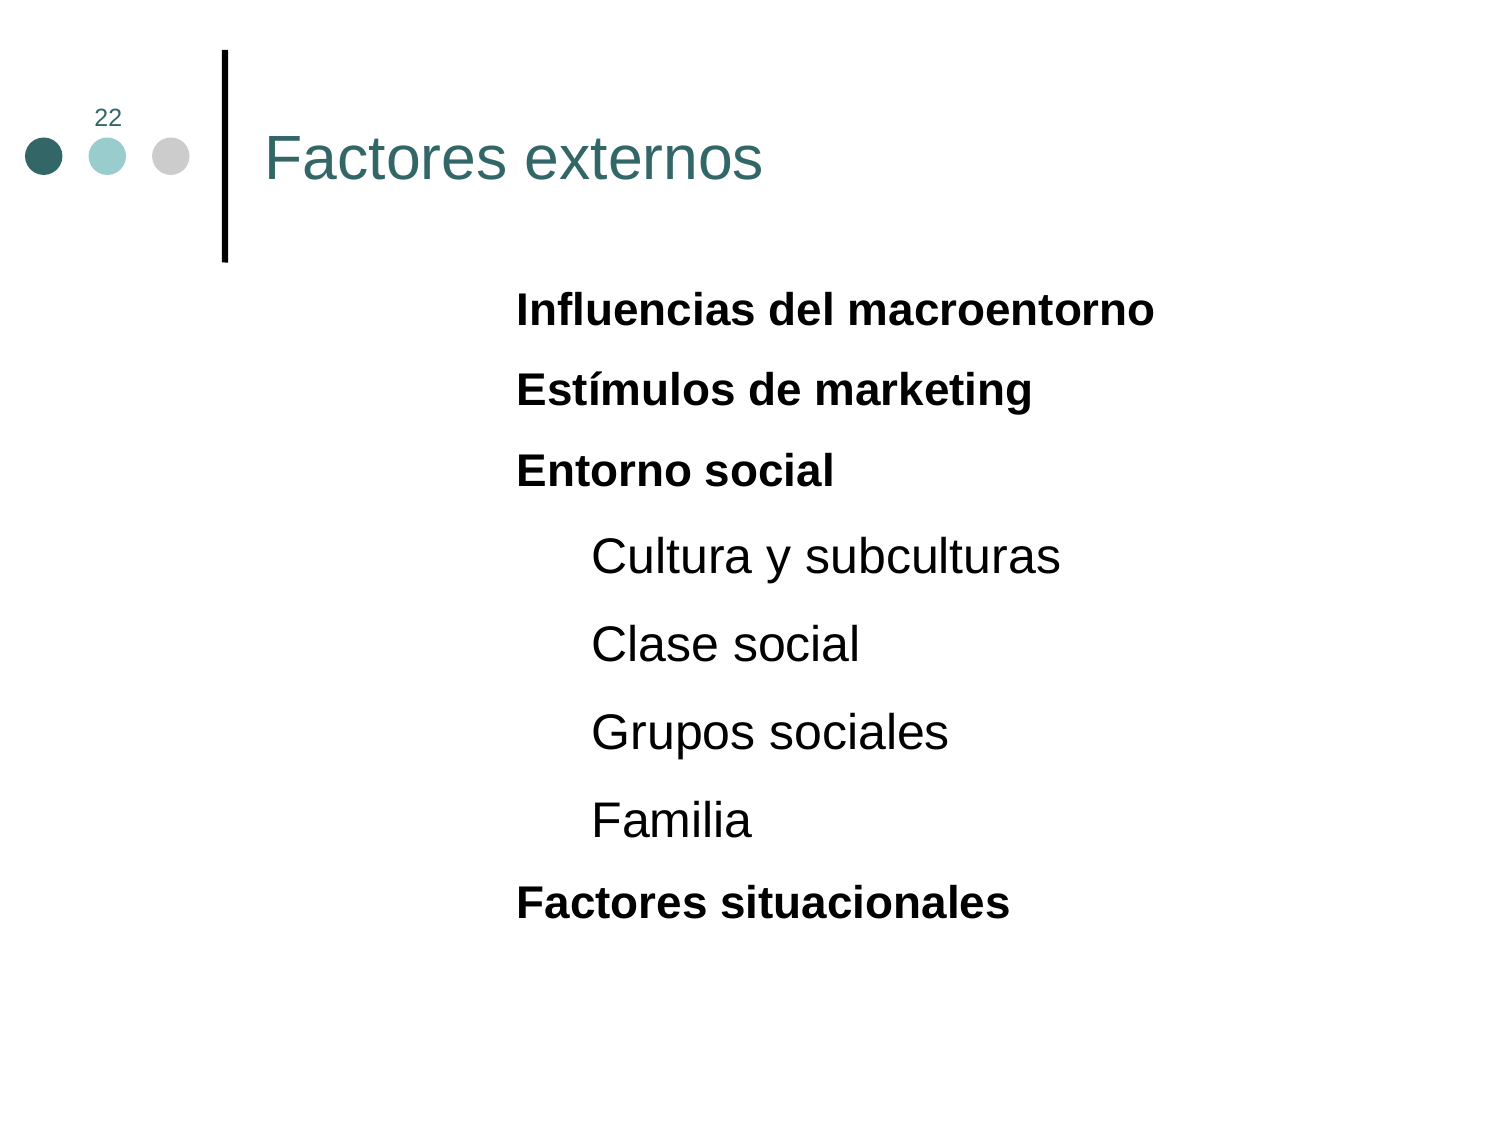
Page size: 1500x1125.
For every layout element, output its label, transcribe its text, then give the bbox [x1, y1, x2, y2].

title Factores externos [249, 54, 1424, 256]
list Influencias del macroentorno Estímulos de marketing Entorno social Cultura y subculturas Clase social Grupos sociales Familia Factores situacionales [501, 255, 1500, 980]
slide_number 22 [46, 93, 171, 169]
